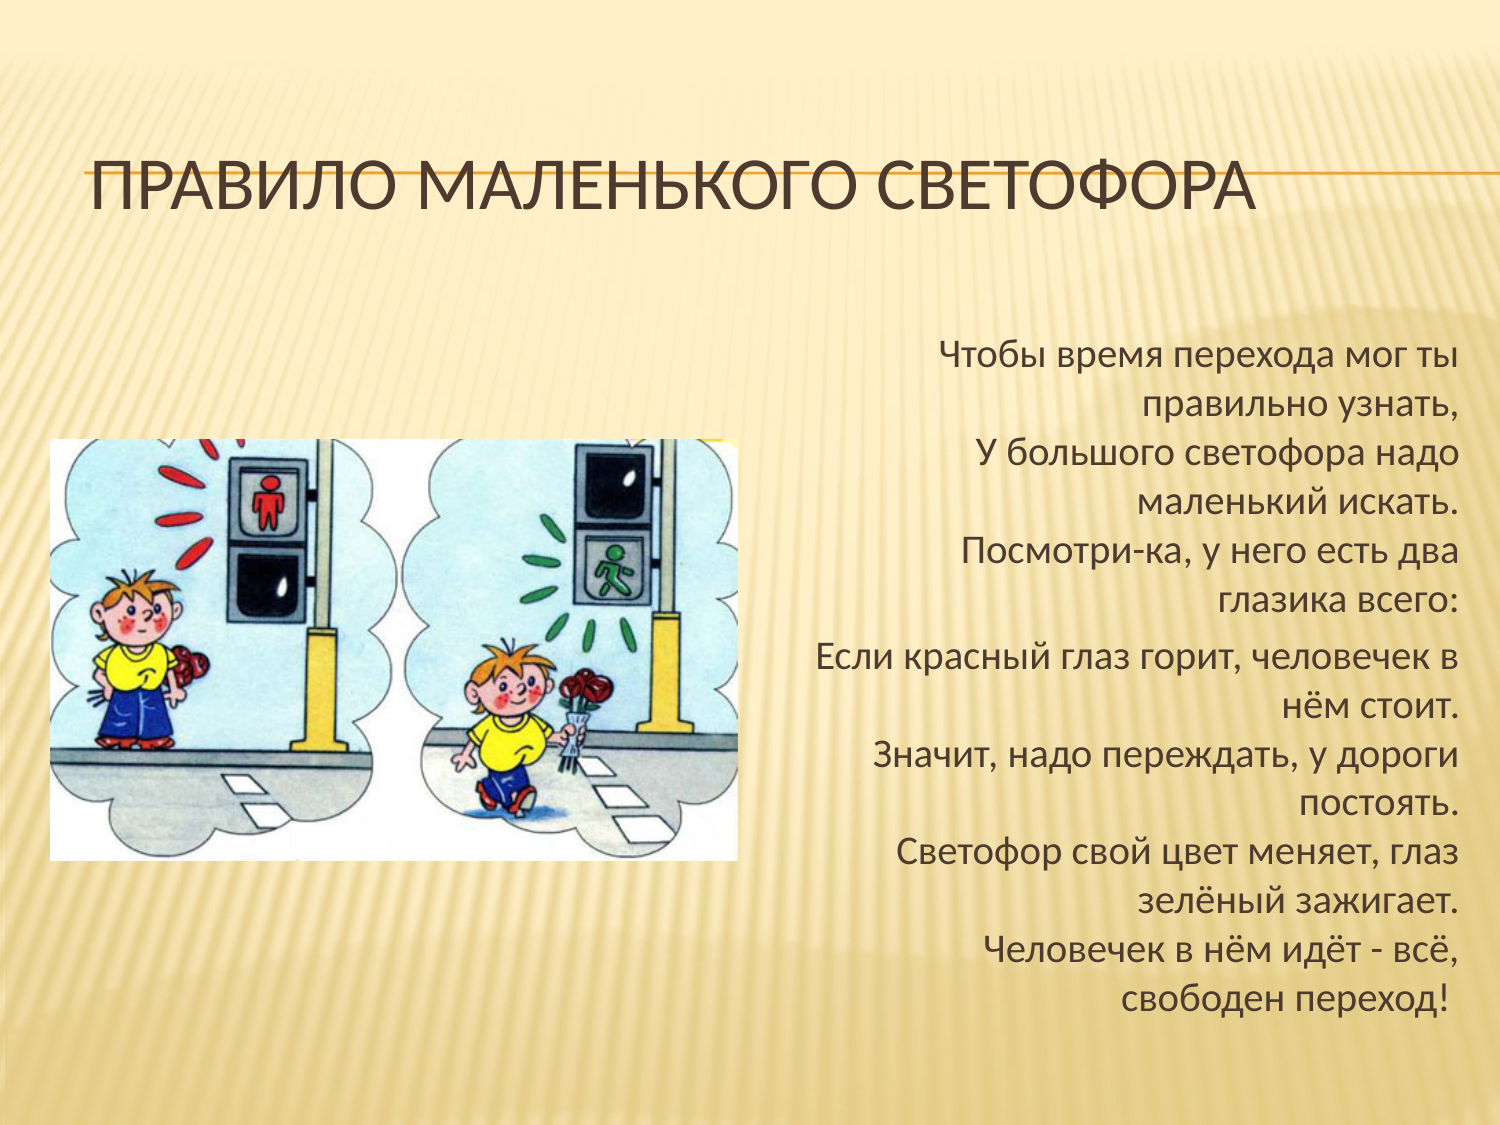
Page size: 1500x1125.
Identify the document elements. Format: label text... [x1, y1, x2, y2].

title Правило маленького светофора [75, 45, 1425, 315]
list Чтобы время перехода мог ты правильно узнать, У большого светофора надо маленький искать. Посмотри-ка, у него есть два глазика всего: Если красный глаз горит, человечек в нём стоит. Значит, надо переждать, у дороги постоять. Светофор свой цвет меняет, глаз зелёный зажигает. Человечек в нём идёт - всё, свободен переход! [762, 262, 1475, 1038]
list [49, 439, 738, 861]
